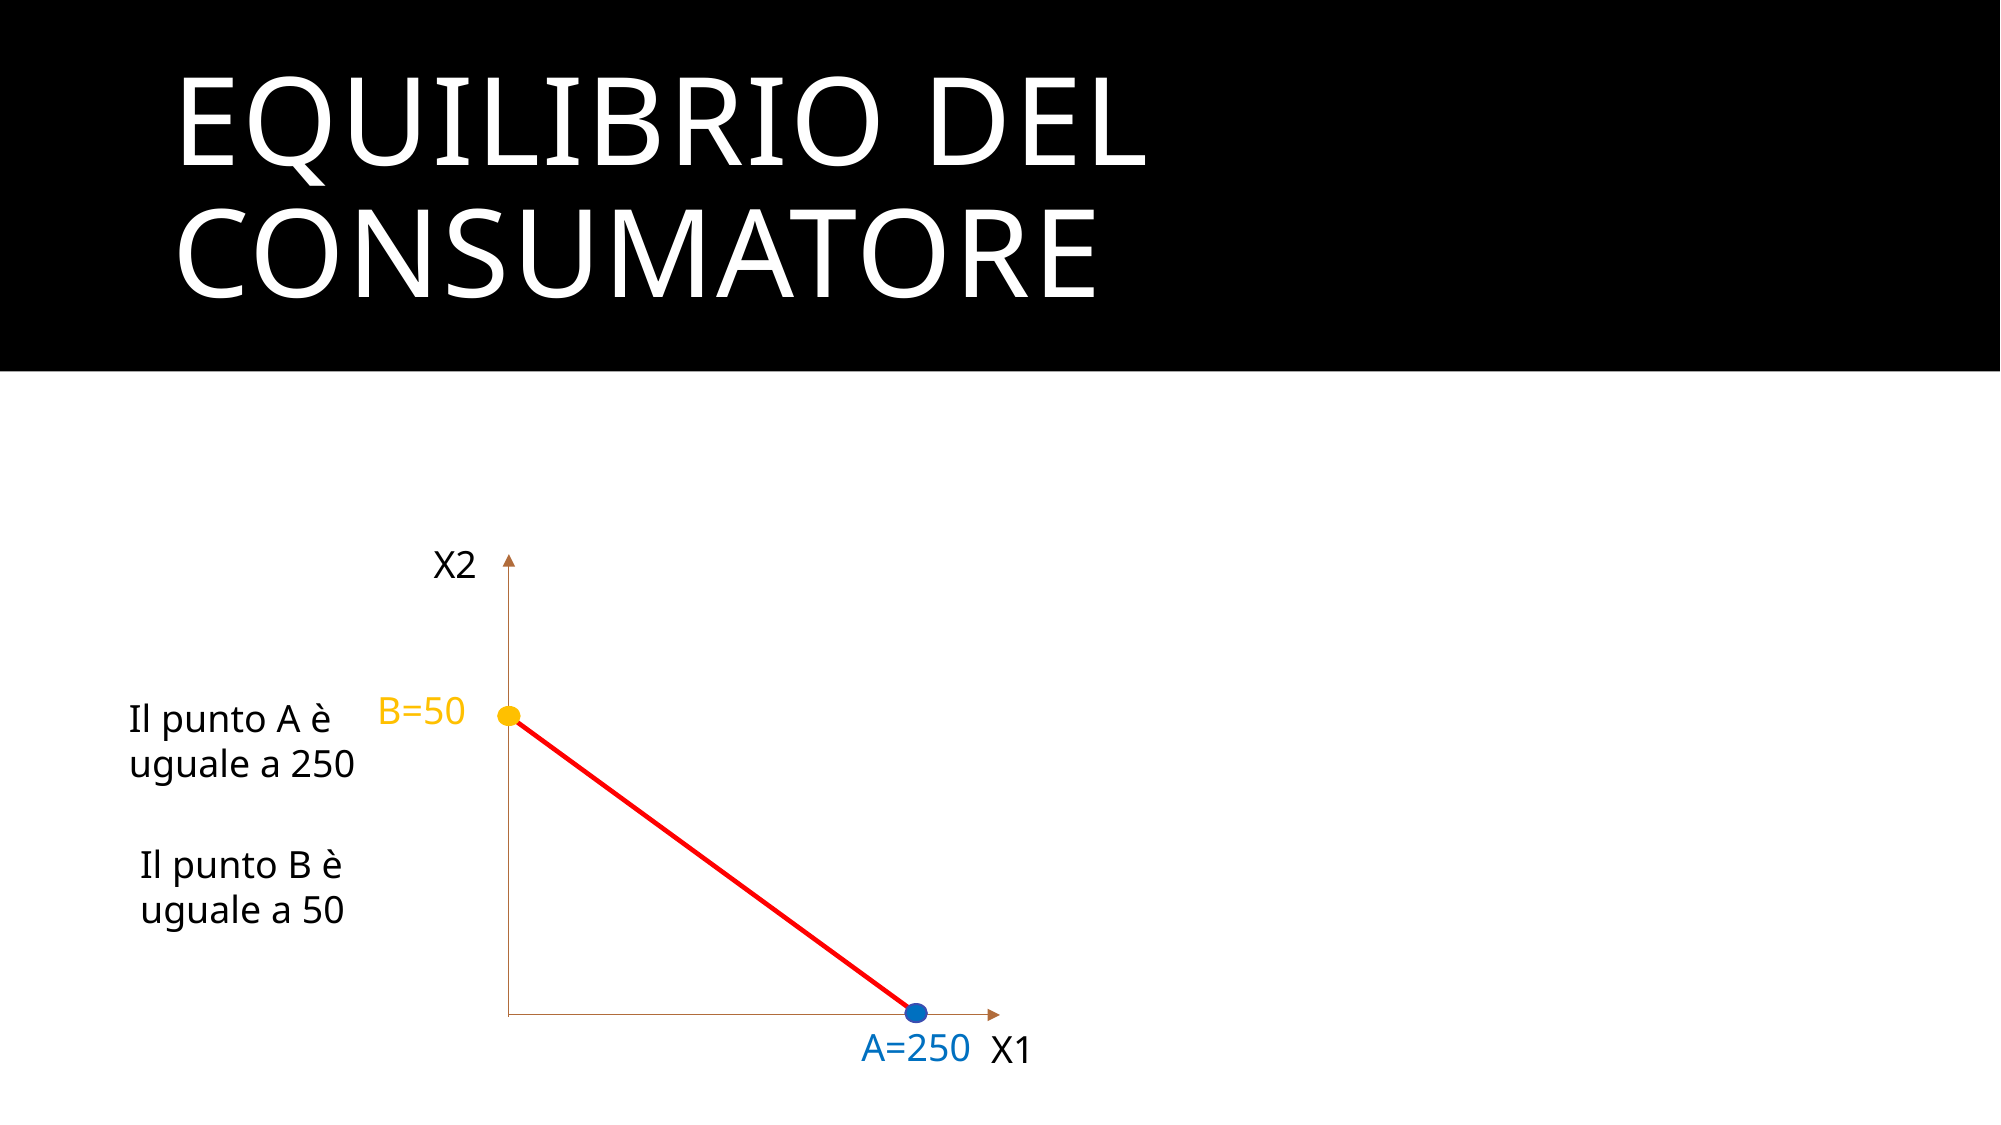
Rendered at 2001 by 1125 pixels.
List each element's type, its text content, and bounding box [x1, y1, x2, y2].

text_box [508, 716, 916, 1014]
text_box A=250 [846, 1016, 987, 1077]
text_box Il punto A è uguale a 250 [114, 687, 423, 793]
text_box X1 [976, 1018, 1050, 1079]
text_box [509, 705, 521, 716]
text_box Il punto B è uguale a 50 [125, 833, 434, 939]
text_box B=50 [362, 679, 482, 740]
title EQUILIBRIO DEL CONSUMATORE [157, 52, 1842, 332]
text_box [497, 706, 508, 726]
text_box [916, 1003, 928, 1014]
text_box X2 [418, 533, 492, 594]
